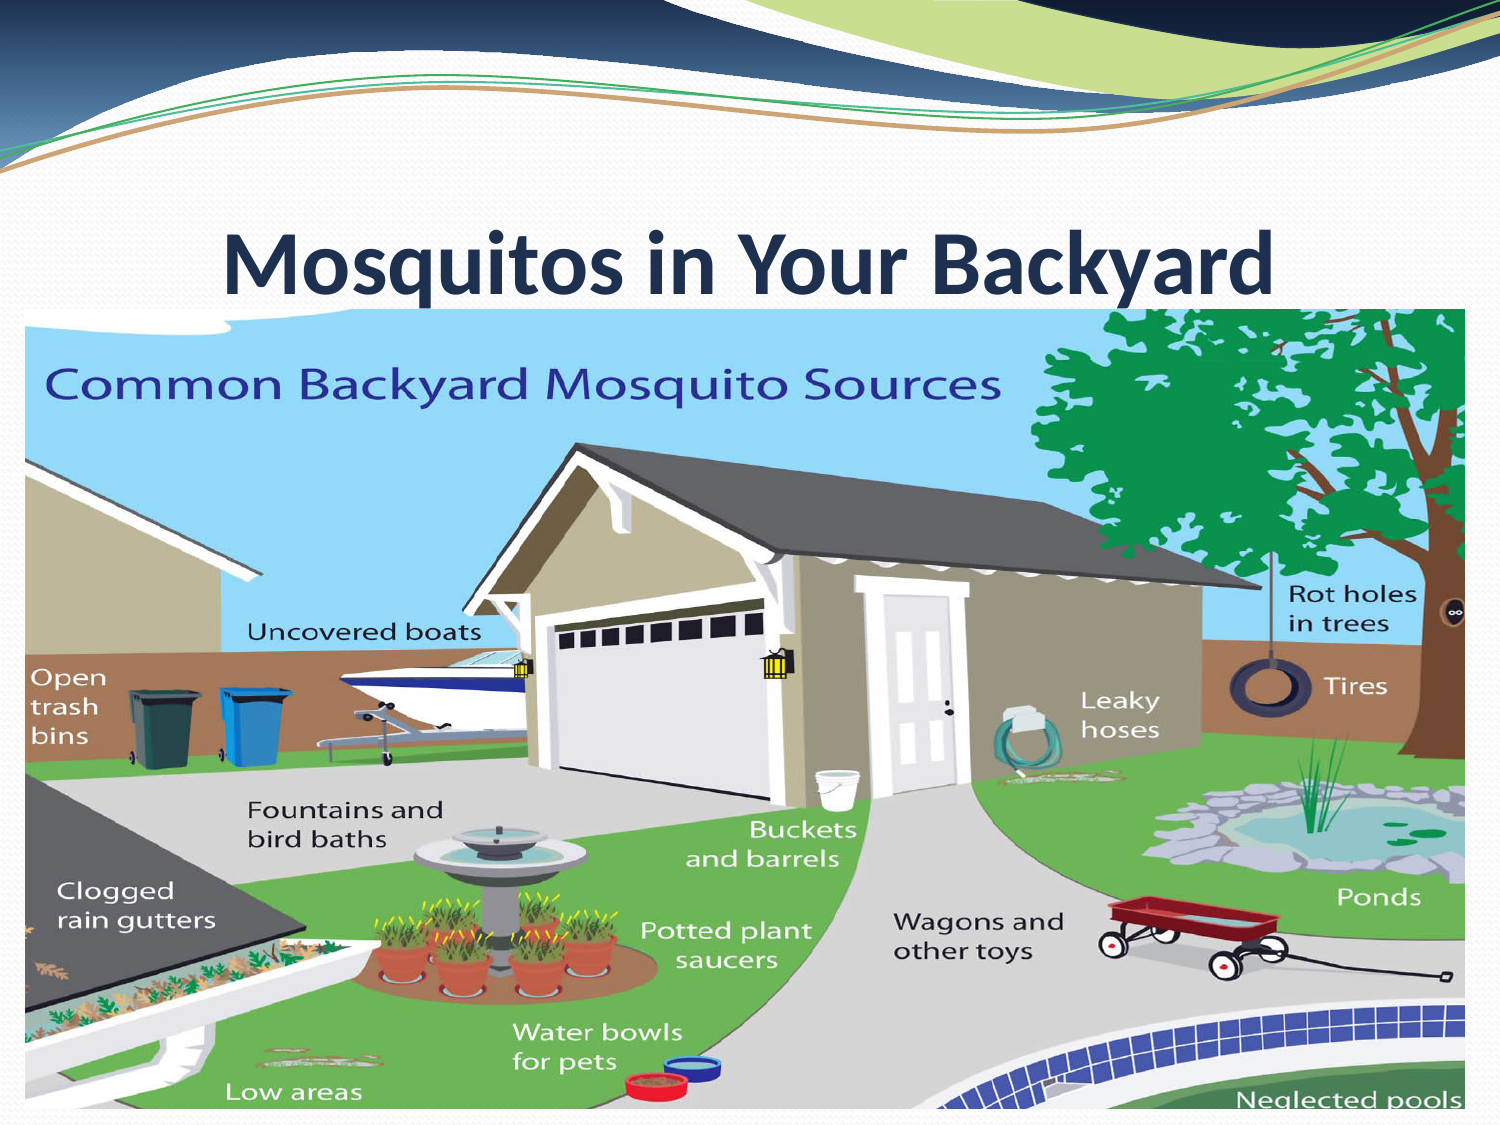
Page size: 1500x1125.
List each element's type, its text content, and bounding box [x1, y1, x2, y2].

title Mosquitos in Your Backyard [75, 125, 1425, 308]
picture [24, 309, 1466, 1110]
